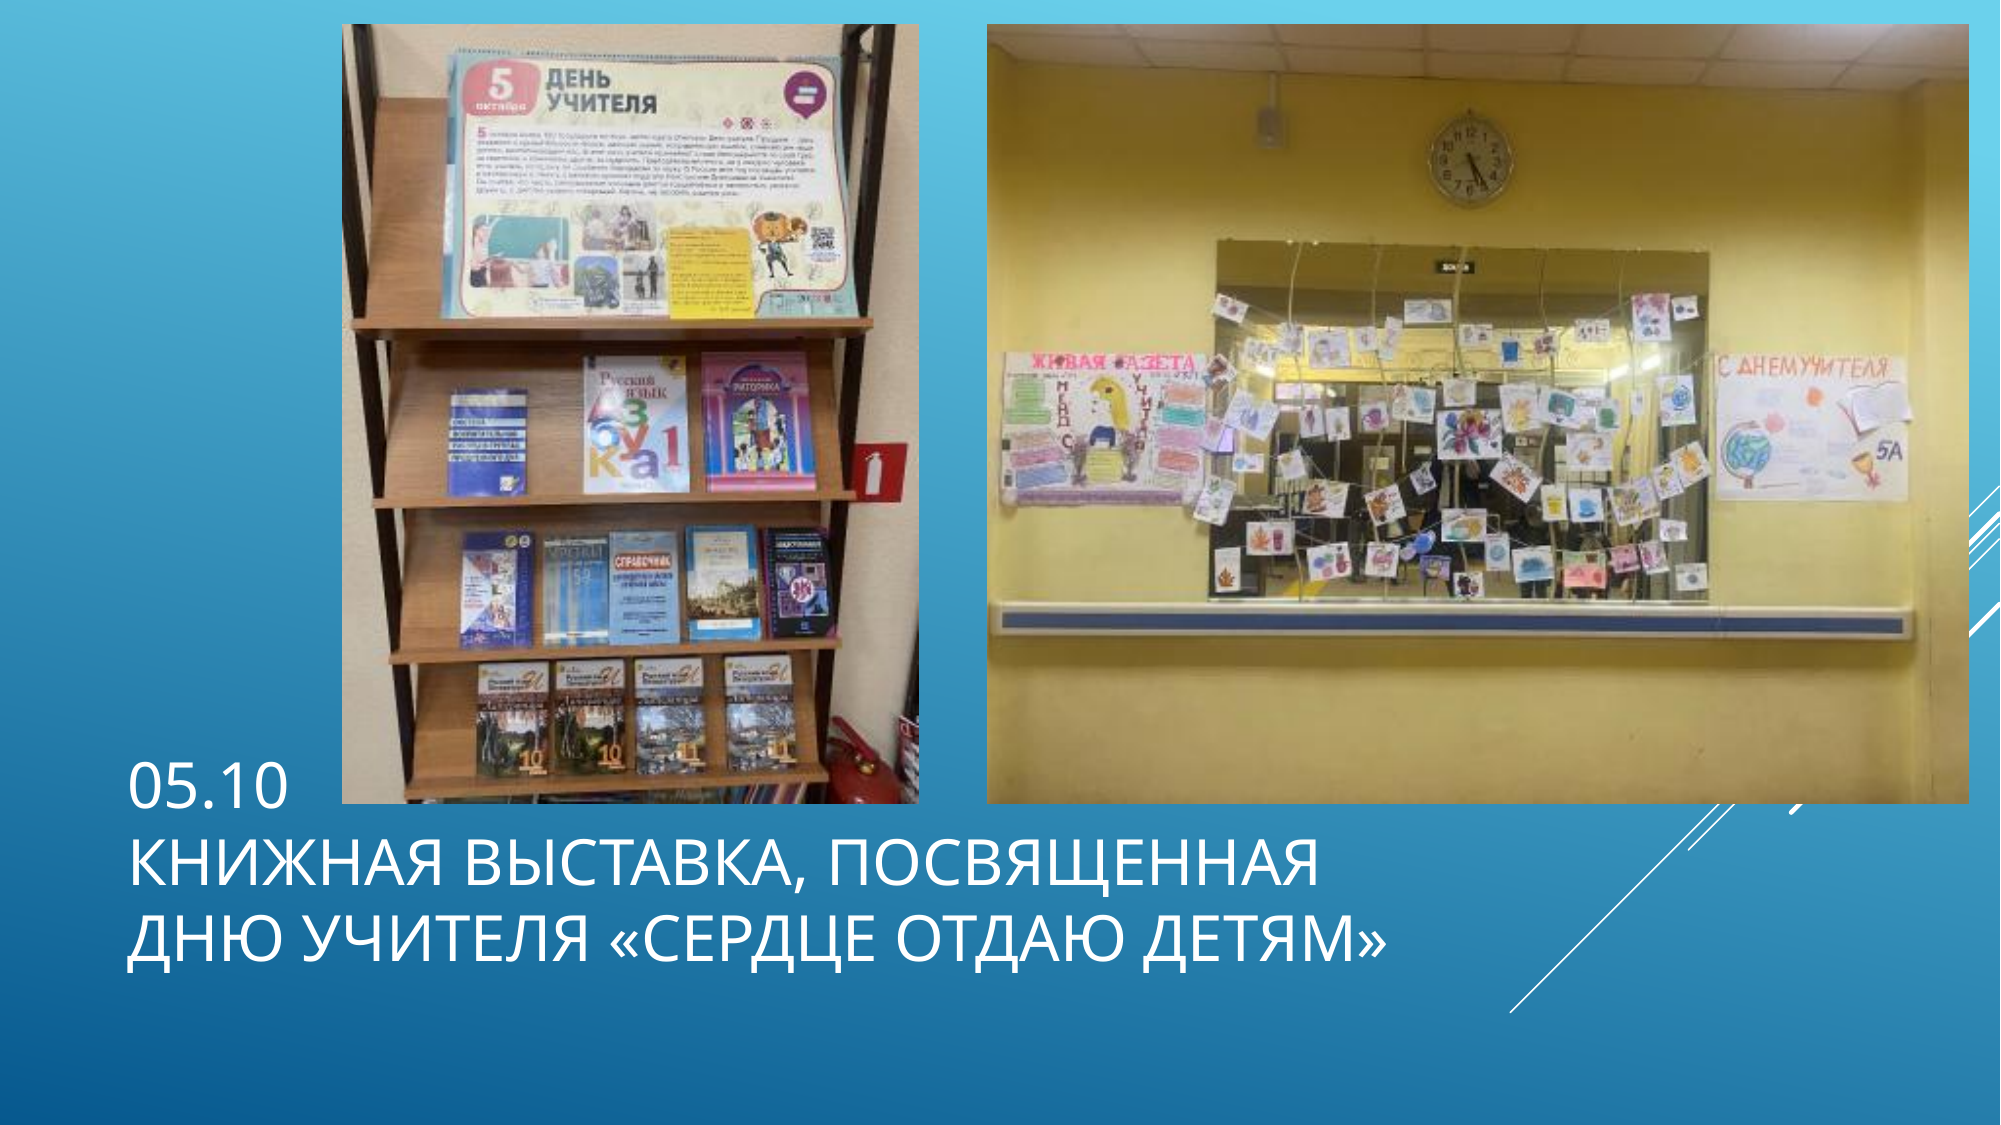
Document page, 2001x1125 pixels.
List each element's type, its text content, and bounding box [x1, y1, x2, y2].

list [342, 24, 919, 804]
picture [987, 24, 1969, 804]
title 05.10 Книжная выставка, посвященная Дню учителя «Сердце отдаю детям» [112, 736, 1513, 984]
